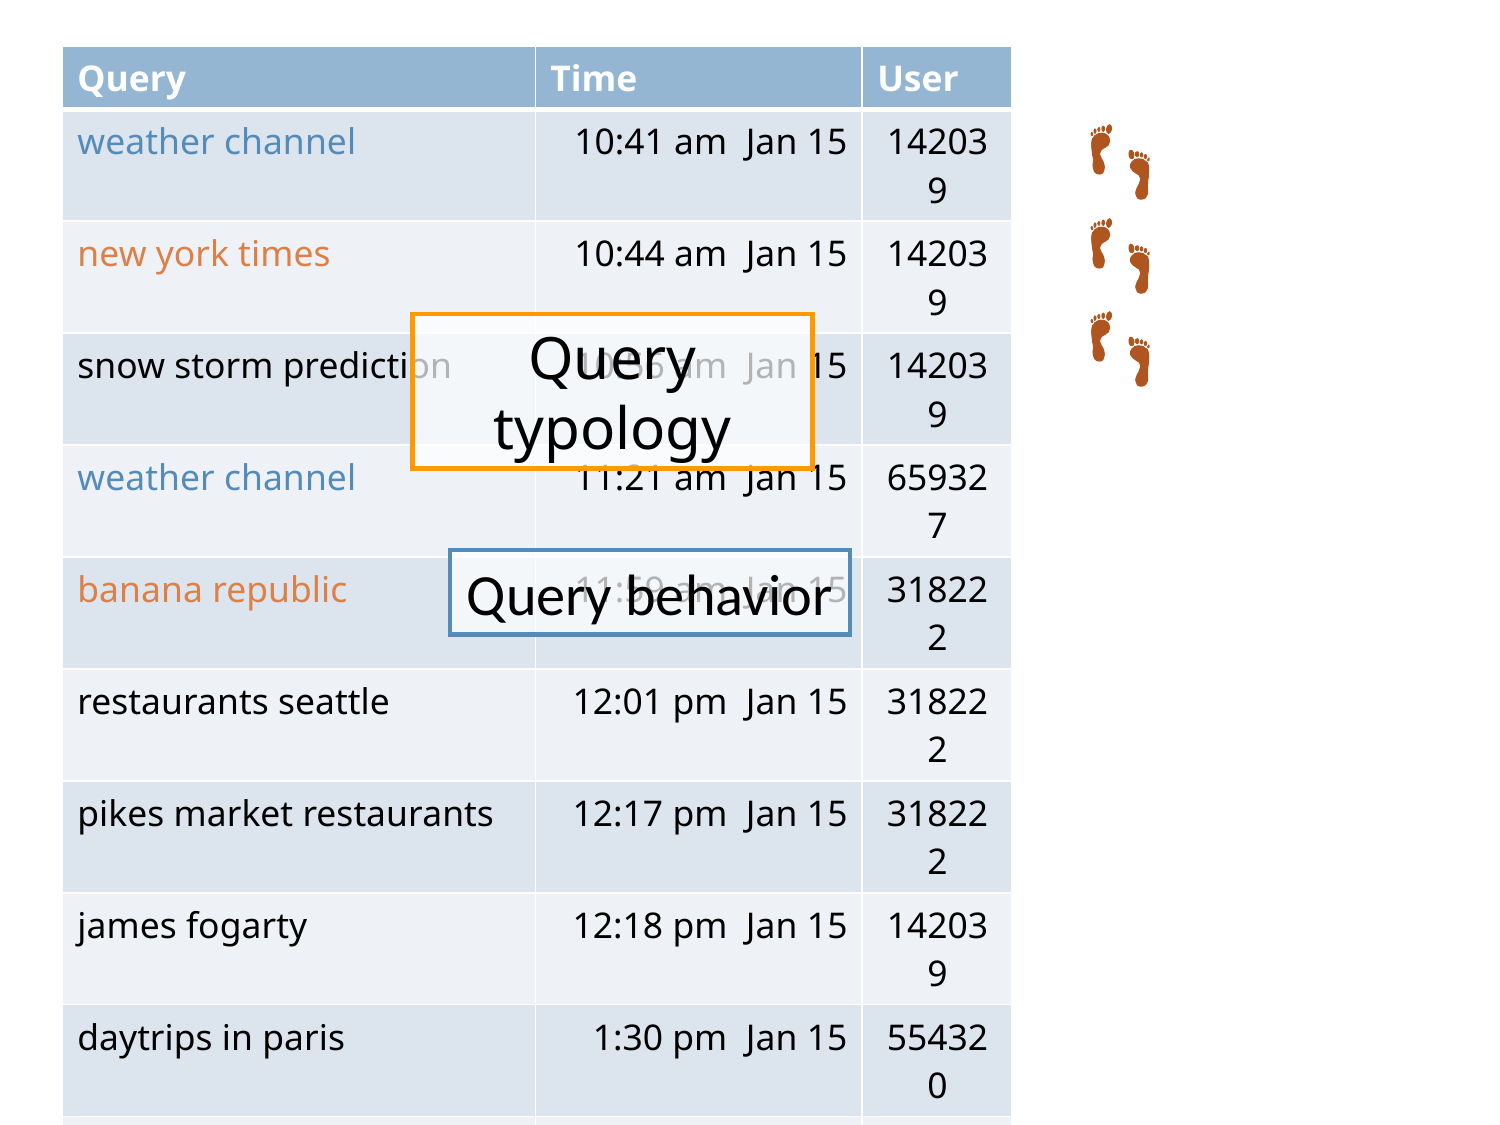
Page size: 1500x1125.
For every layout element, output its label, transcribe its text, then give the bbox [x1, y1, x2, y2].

table_cell new york times [63, 222, 535, 332]
table_header Query [63, 47, 535, 107]
table_cell restaurants seattle [63, 670, 535, 780]
table_cell 10:41 am Jan 15 [536, 112, 861, 220]
table_cell 11:21 am Jan 15 [536, 446, 861, 556]
table_cell weather channel [63, 446, 535, 556]
text_box Query typology [412, 313, 813, 469]
table_cell 1:30 pm Jan 15 [536, 1117, 861, 1125]
table_cell 554320 [863, 1005, 1011, 1116]
table_cell 10:44 am Jan 15 [536, 222, 861, 332]
table_cell pikes market restaurants [63, 782, 535, 892]
table_cell snow storm prediction [63, 334, 412, 444]
table_cell 142039 [863, 222, 1011, 332]
table_cell 659327 [863, 1117, 1011, 1125]
table_cell 12:18 pm Jan 15 [536, 894, 861, 1004]
table_cell james fogarty [63, 894, 535, 1004]
table_cell 659327 [863, 446, 1011, 556]
table_header User [863, 47, 1011, 107]
table_cell 12:01 pm Jan 15 [536, 670, 861, 780]
table_cell 10:56 am Jan 15 [813, 334, 861, 444]
table_header Time [536, 47, 861, 107]
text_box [1089, 124, 1151, 388]
table_cell daytrips in paris [63, 1005, 535, 1116]
table_cell 318222 [863, 670, 1011, 780]
table_cell weather channel [63, 1117, 535, 1125]
table_cell 142039 [863, 112, 1011, 220]
table_cell 142039 [863, 894, 1011, 1004]
table_cell weather channel [63, 112, 535, 220]
table_cell 318222 [863, 782, 1011, 892]
text_box Query behavior [450, 549, 850, 635]
table_cell 12:17 pm Jan 15 [536, 782, 861, 892]
table_cell 11:59 am Jan 15 [536, 558, 861, 668]
table_cell banana republic [63, 558, 535, 668]
table_cell 318222 [863, 558, 1011, 668]
table_cell 142039 [863, 334, 1011, 444]
table_cell 1:30 pm Jan 15 [536, 1005, 861, 1116]
